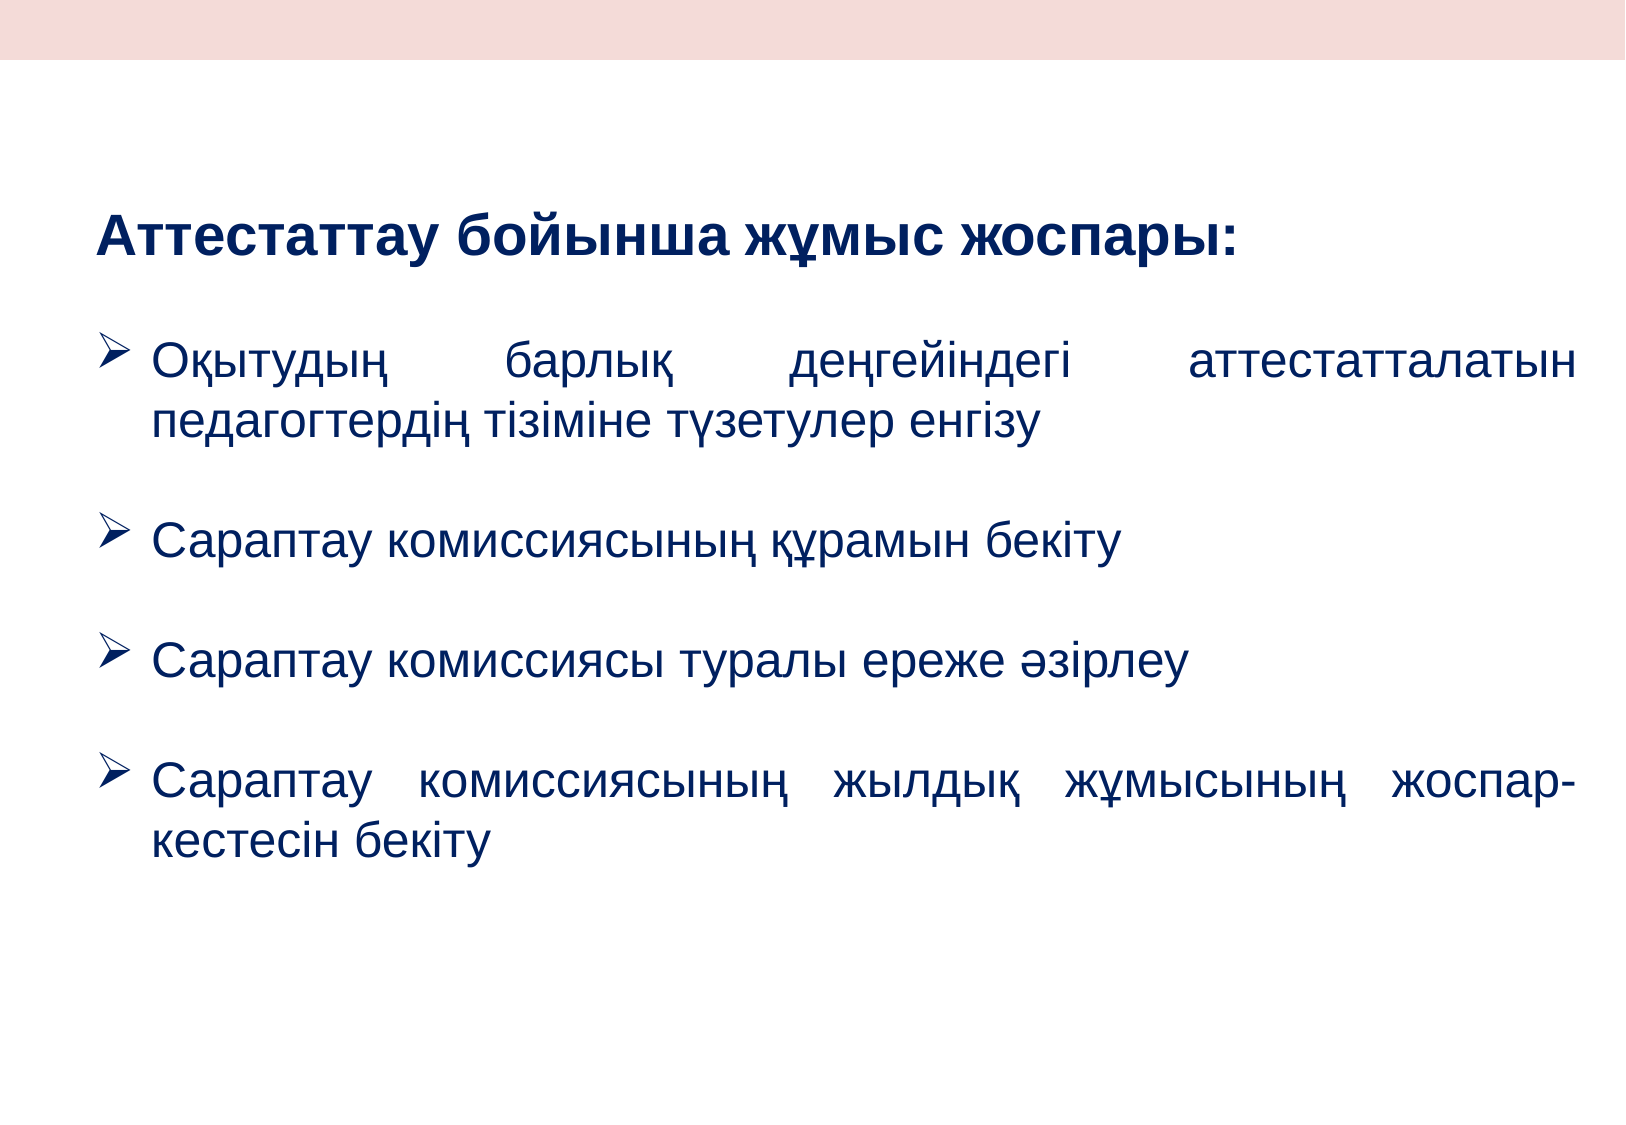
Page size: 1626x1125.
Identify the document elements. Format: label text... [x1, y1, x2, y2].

text_box Аттестаттау бойынша жұмыс жоспары: Оқытудың барлық деңгейіндегі аттестатталатын педагогтердің тізіміне түзетулер енгізу Сараптау комиссиясының құрамын бекіту Сараптау комиссиясы туралы ереже әзірлеу Сараптау комиссиясының жылдық жұмысының жоспар-кестесін бекіту [80, 189, 1593, 875]
